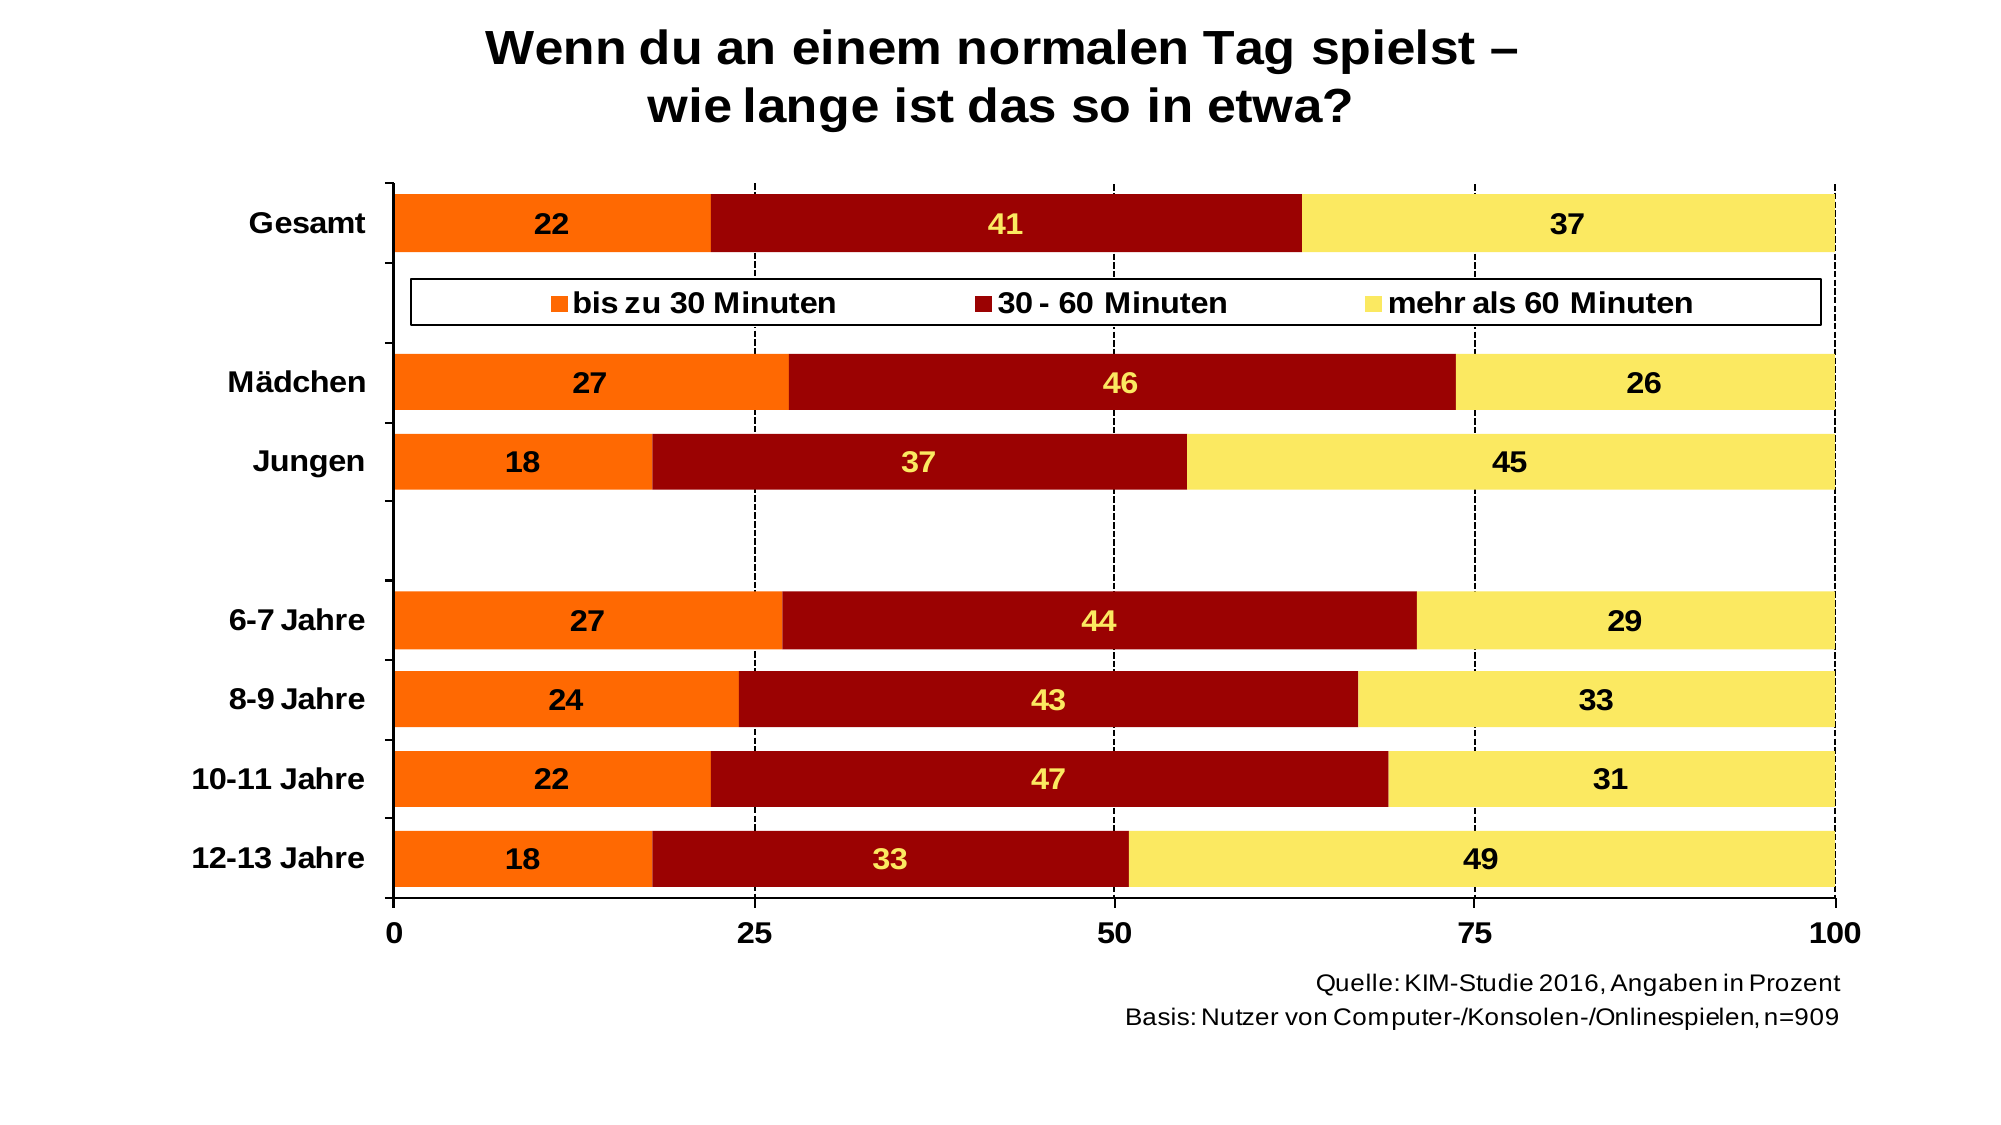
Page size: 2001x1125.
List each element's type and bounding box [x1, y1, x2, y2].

picture [114, 0, 1885, 1125]
